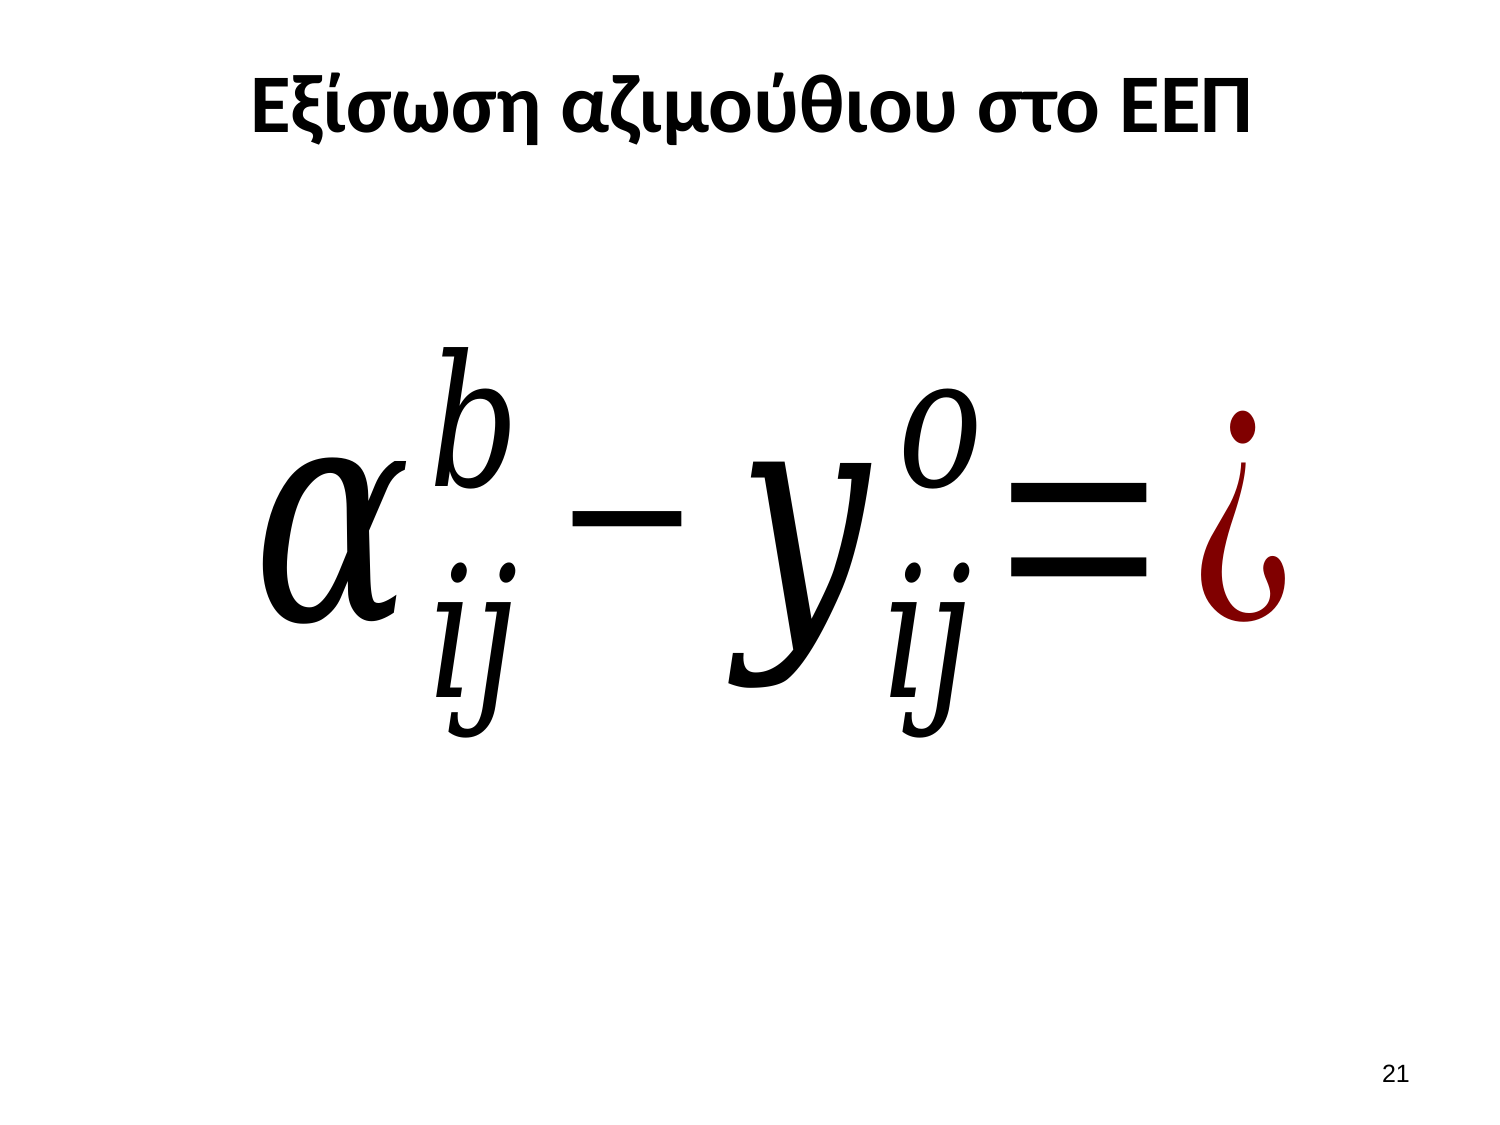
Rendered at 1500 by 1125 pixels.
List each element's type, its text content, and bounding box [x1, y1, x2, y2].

title Εξίσωση αζιμούθιου στο ΕΕΠ [76, 19, 1427, 169]
slide_number 20 [1074, 1042, 1425, 1103]
